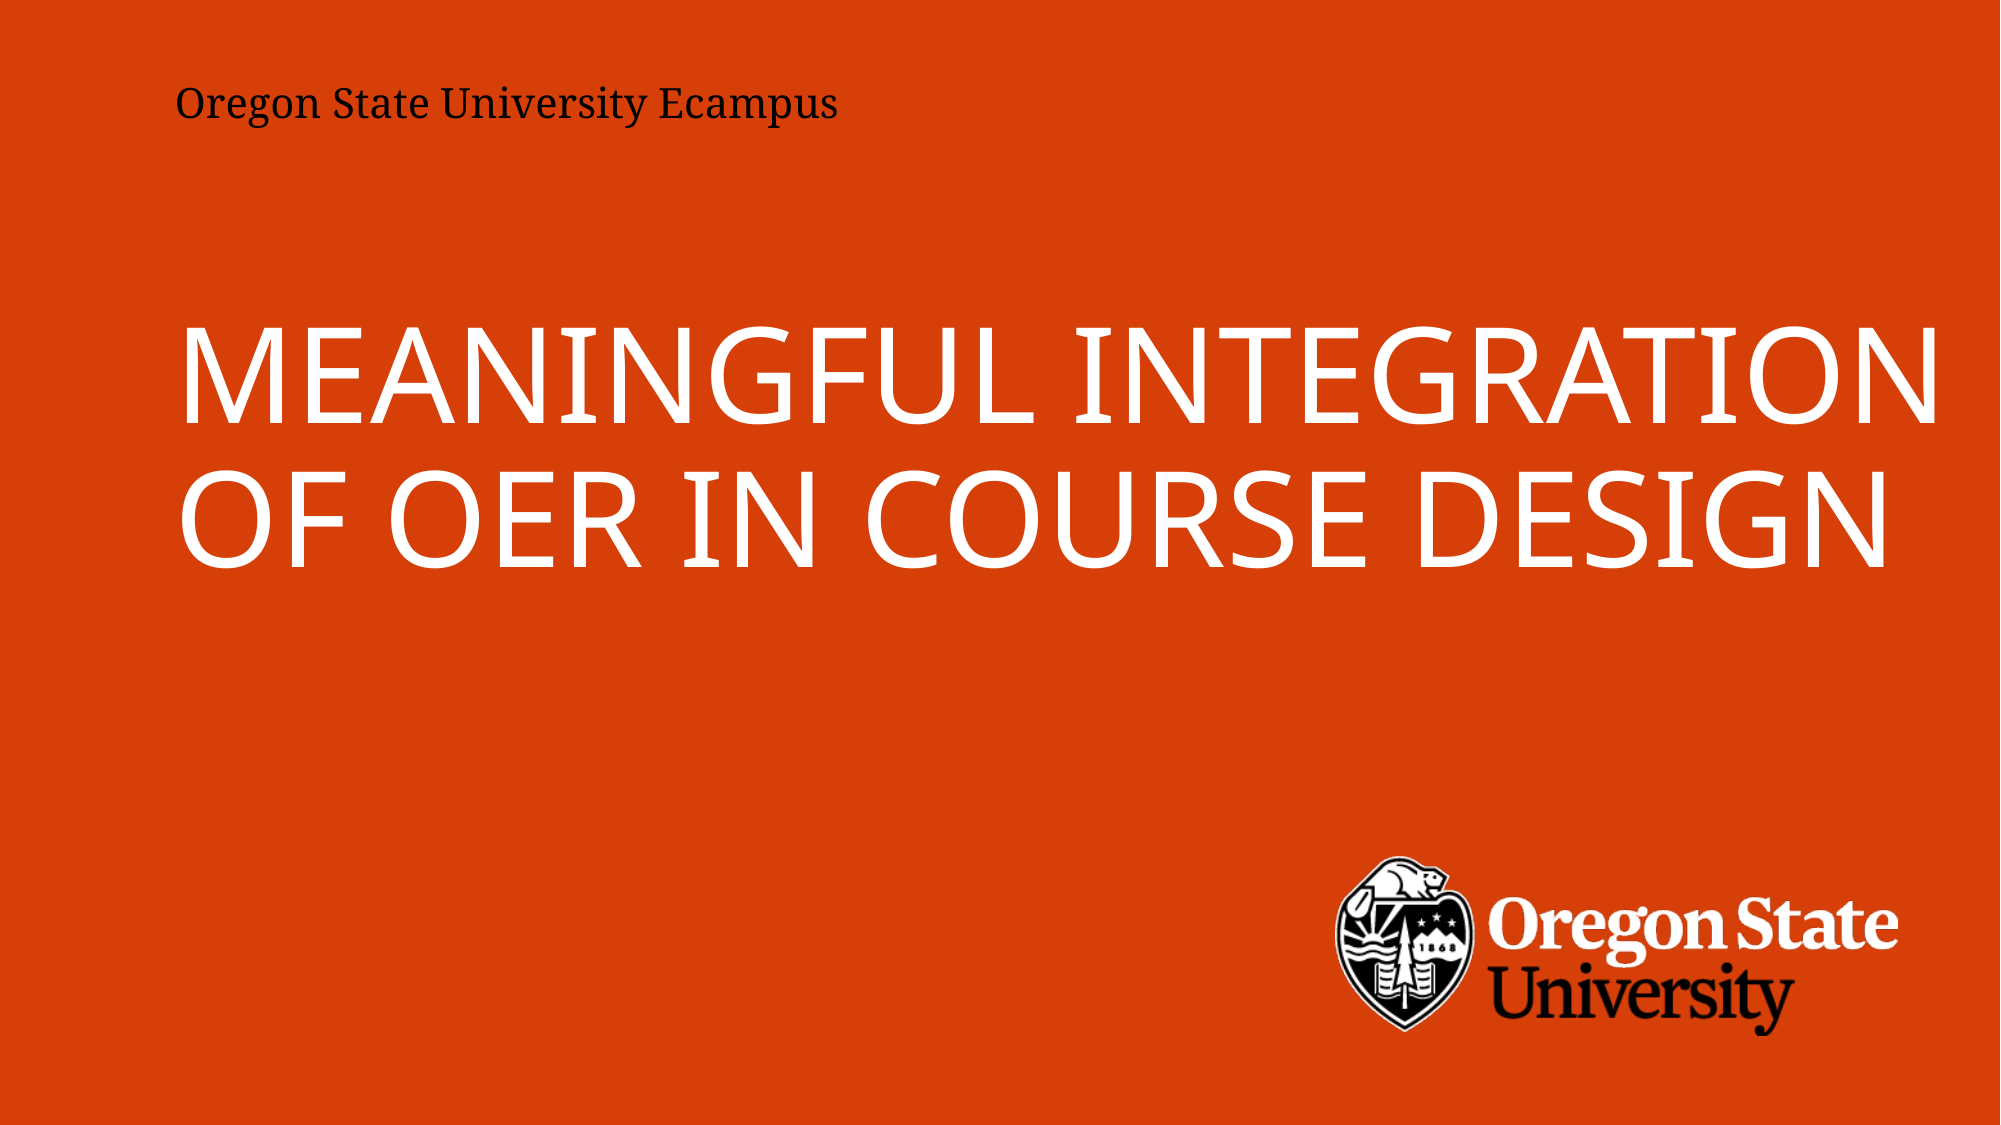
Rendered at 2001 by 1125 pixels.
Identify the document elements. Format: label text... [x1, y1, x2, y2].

picture [1335, 856, 1898, 1036]
title MEANINGFUL INTEGRATION OF OER IN COURSE DESIGN [174, 308, 1974, 715]
subtitle Oregon State University Ecampus [174, 89, 1825, 165]
